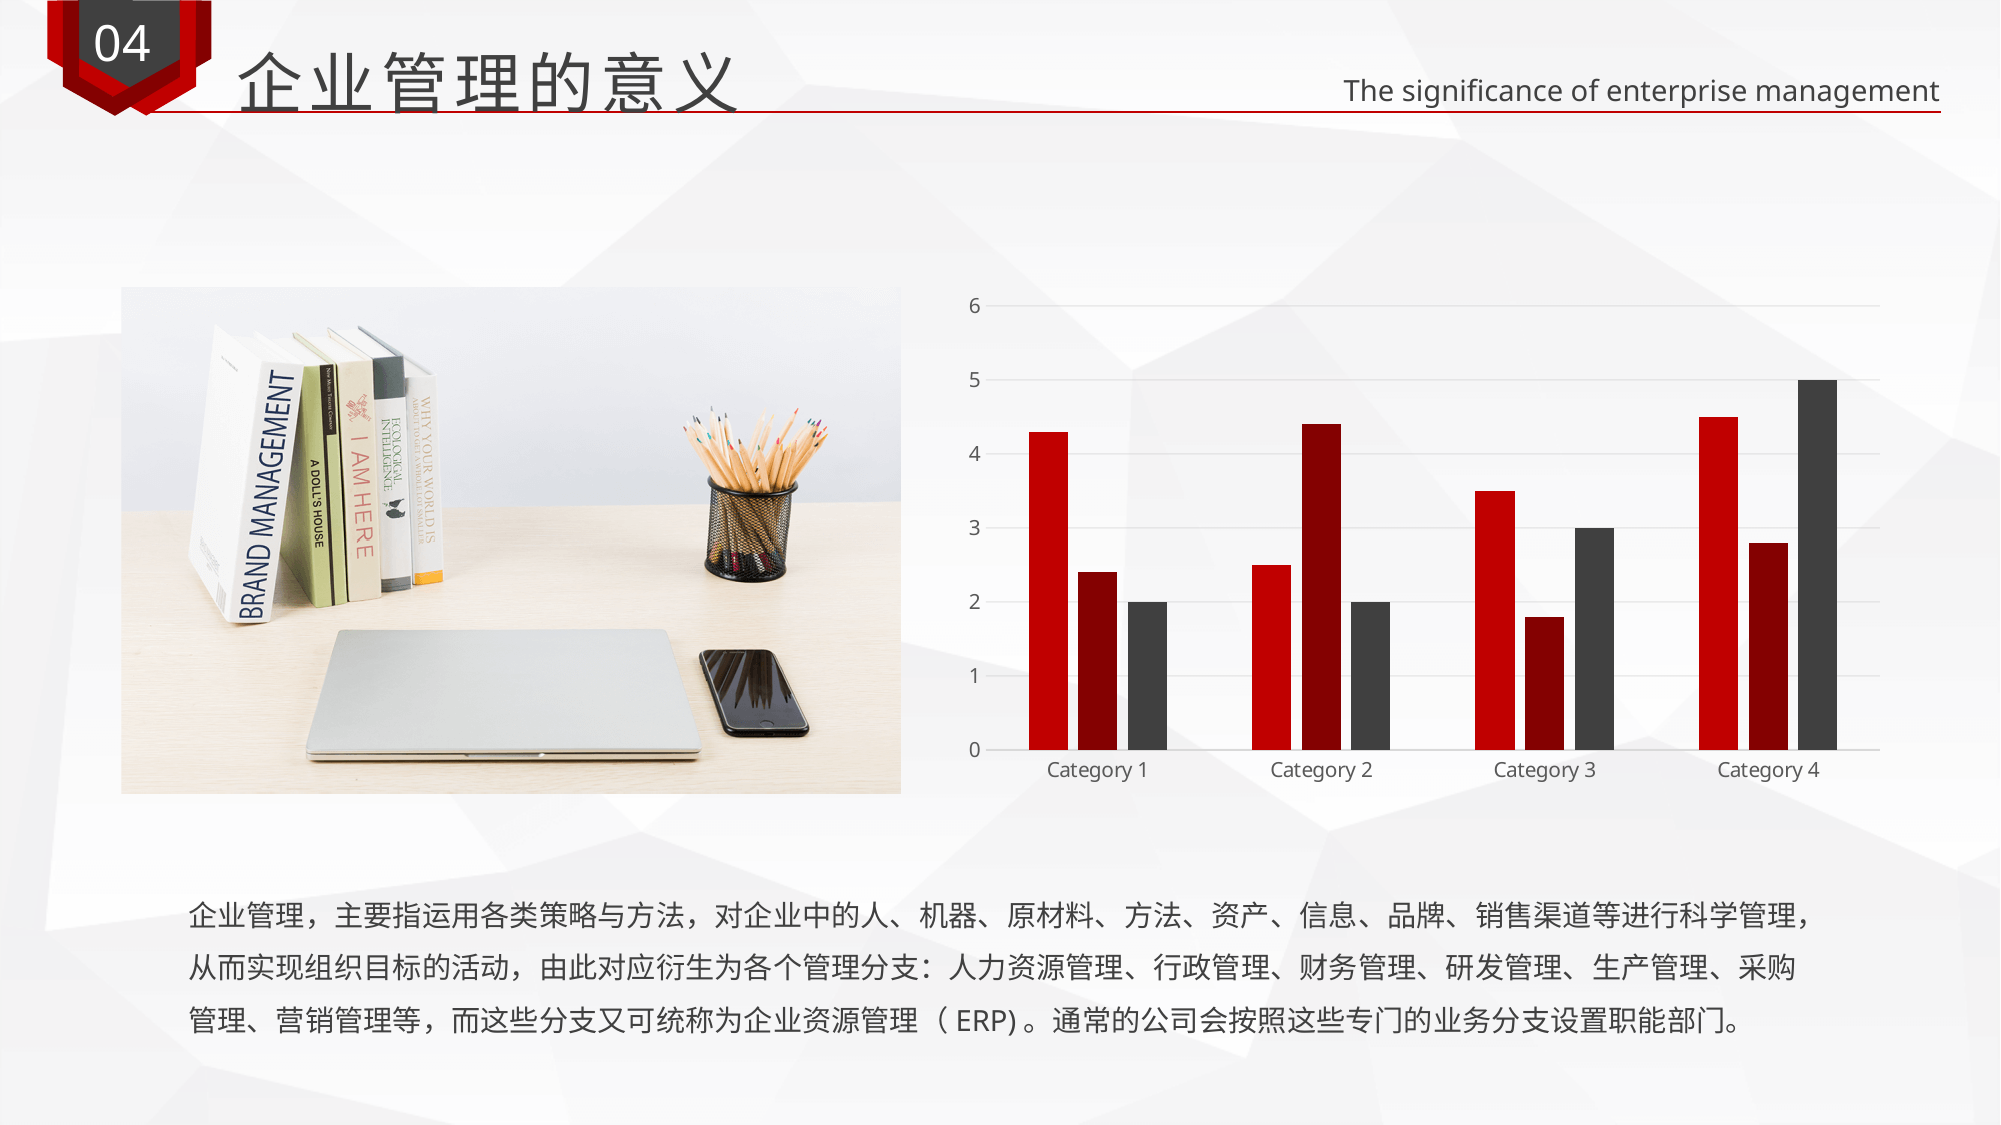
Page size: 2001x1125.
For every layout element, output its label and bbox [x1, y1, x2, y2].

chart [949, 281, 1899, 795]
text_box [47, 0, 212, 116]
picture [0, 0, 2000, 1125]
